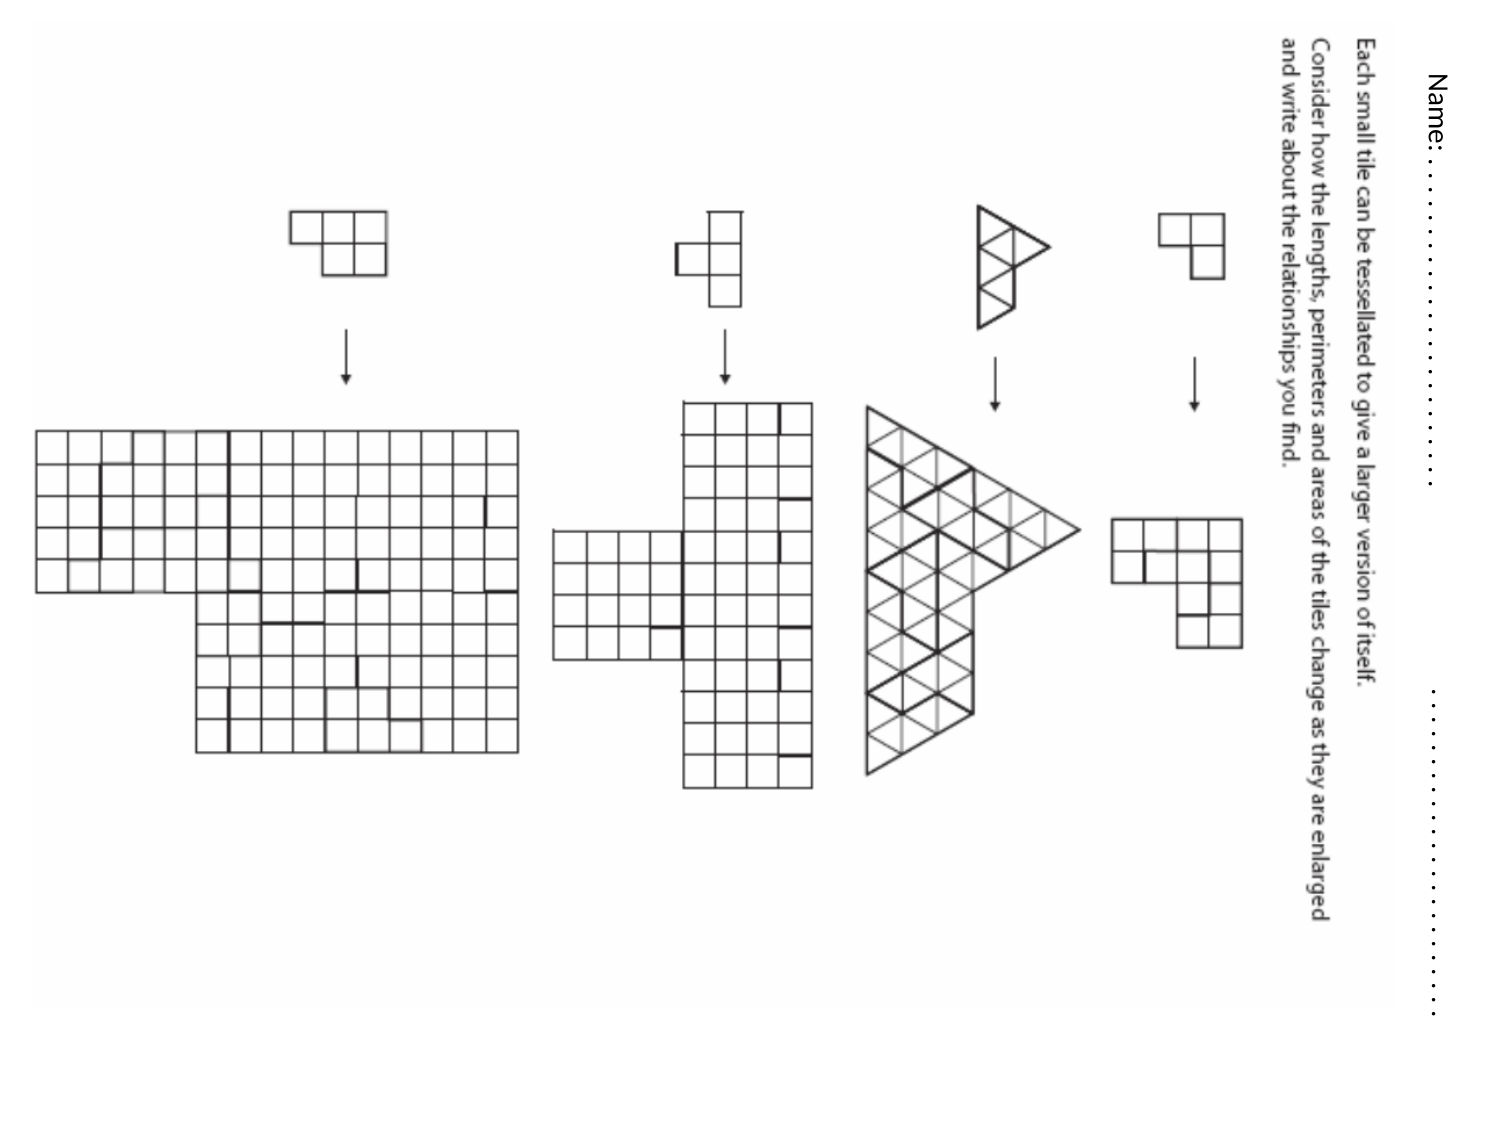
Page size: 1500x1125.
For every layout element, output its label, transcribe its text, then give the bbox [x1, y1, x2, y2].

text_box . . . . . . . . . . . . . . . . . . . . . . . . [1418, 673, 1469, 1033]
picture [218, 0, 1207, 1125]
text_box Name: . . . . . . . . . . . . . . . . . . . . . . . . [1415, 59, 1466, 504]
